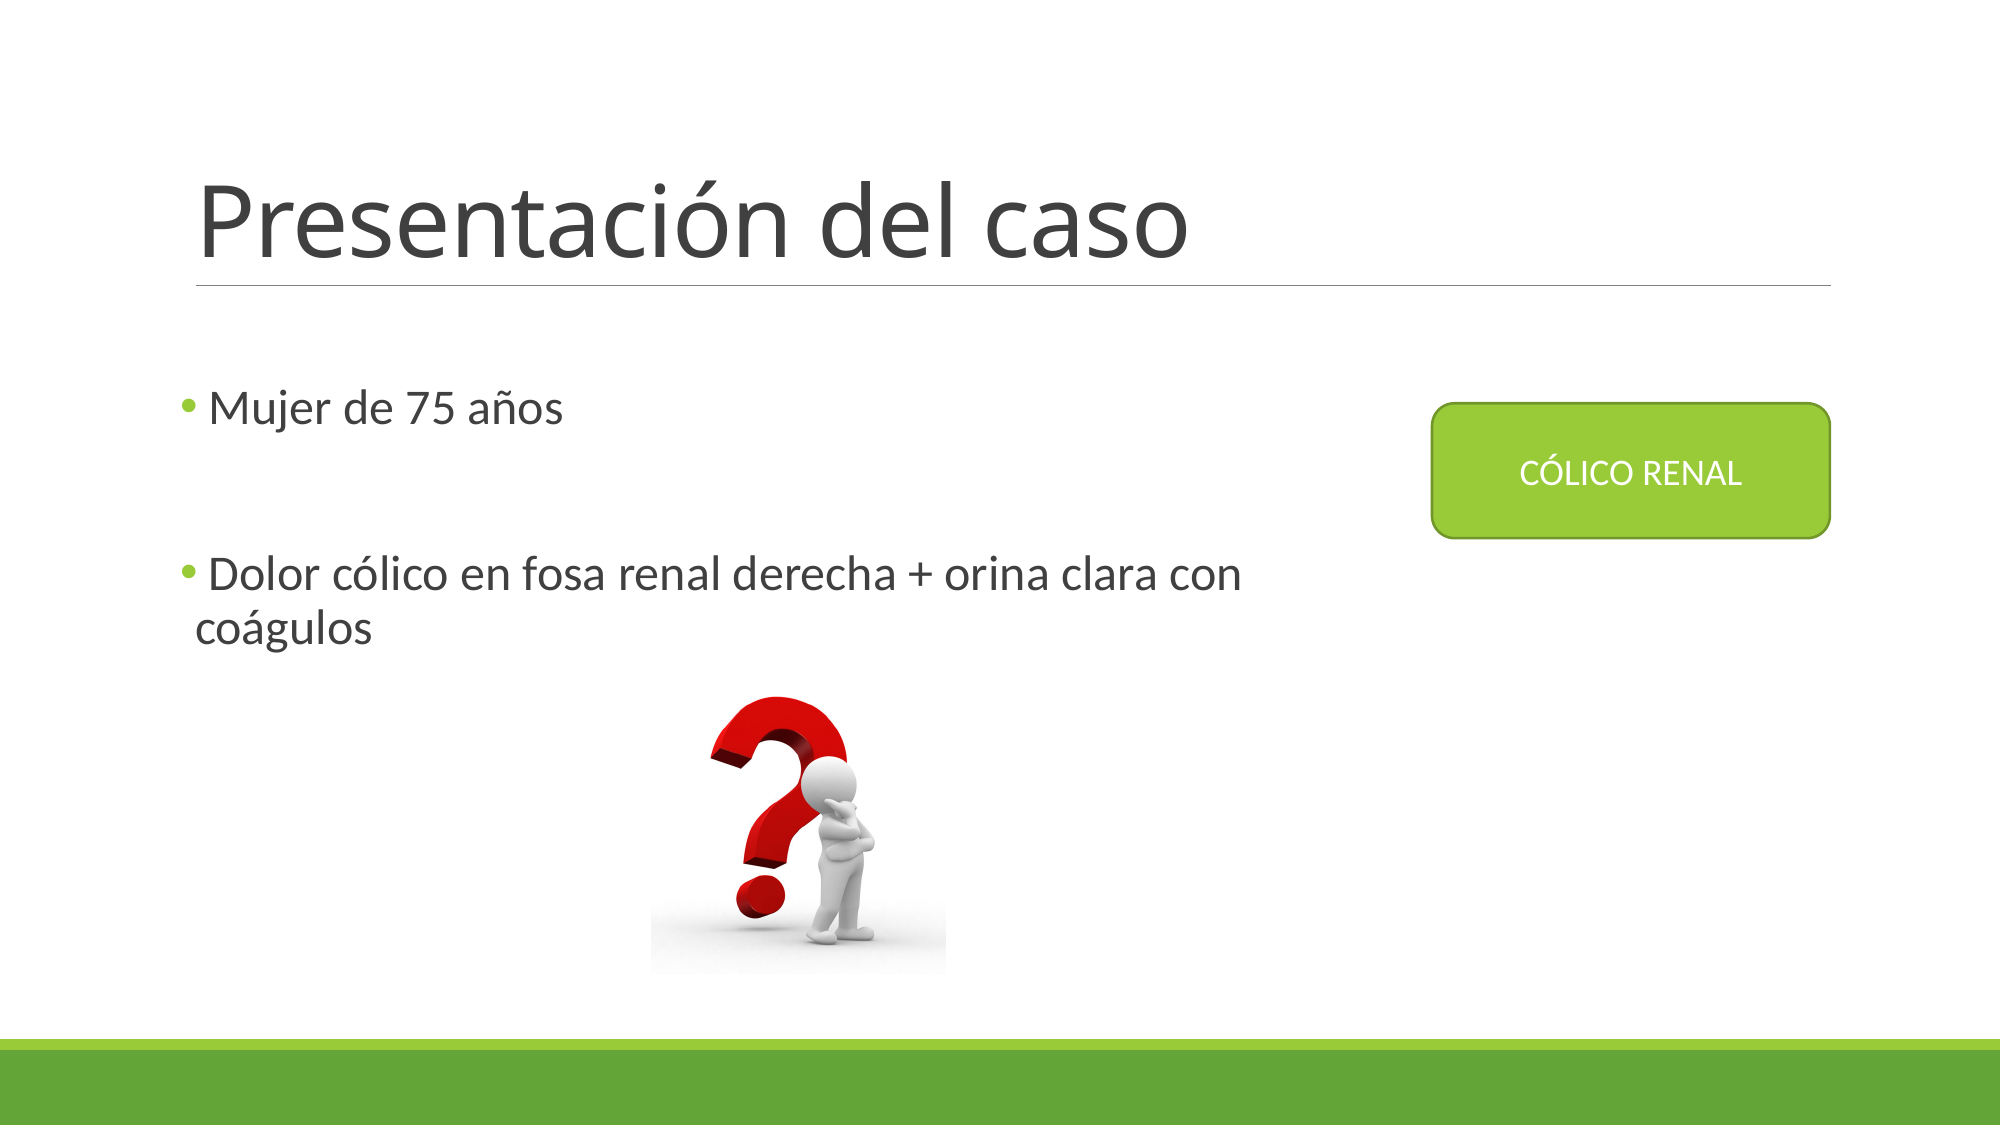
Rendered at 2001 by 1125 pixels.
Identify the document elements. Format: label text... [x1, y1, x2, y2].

text_box CÓLICO RENAL [1430, 401, 1832, 540]
title Presentación del caso [180, 47, 1830, 285]
list Mujer de 75 años Dolor cólico en fosa renal derecha + orina clara con coágulos [180, 373, 1298, 1034]
picture [650, 679, 946, 975]
